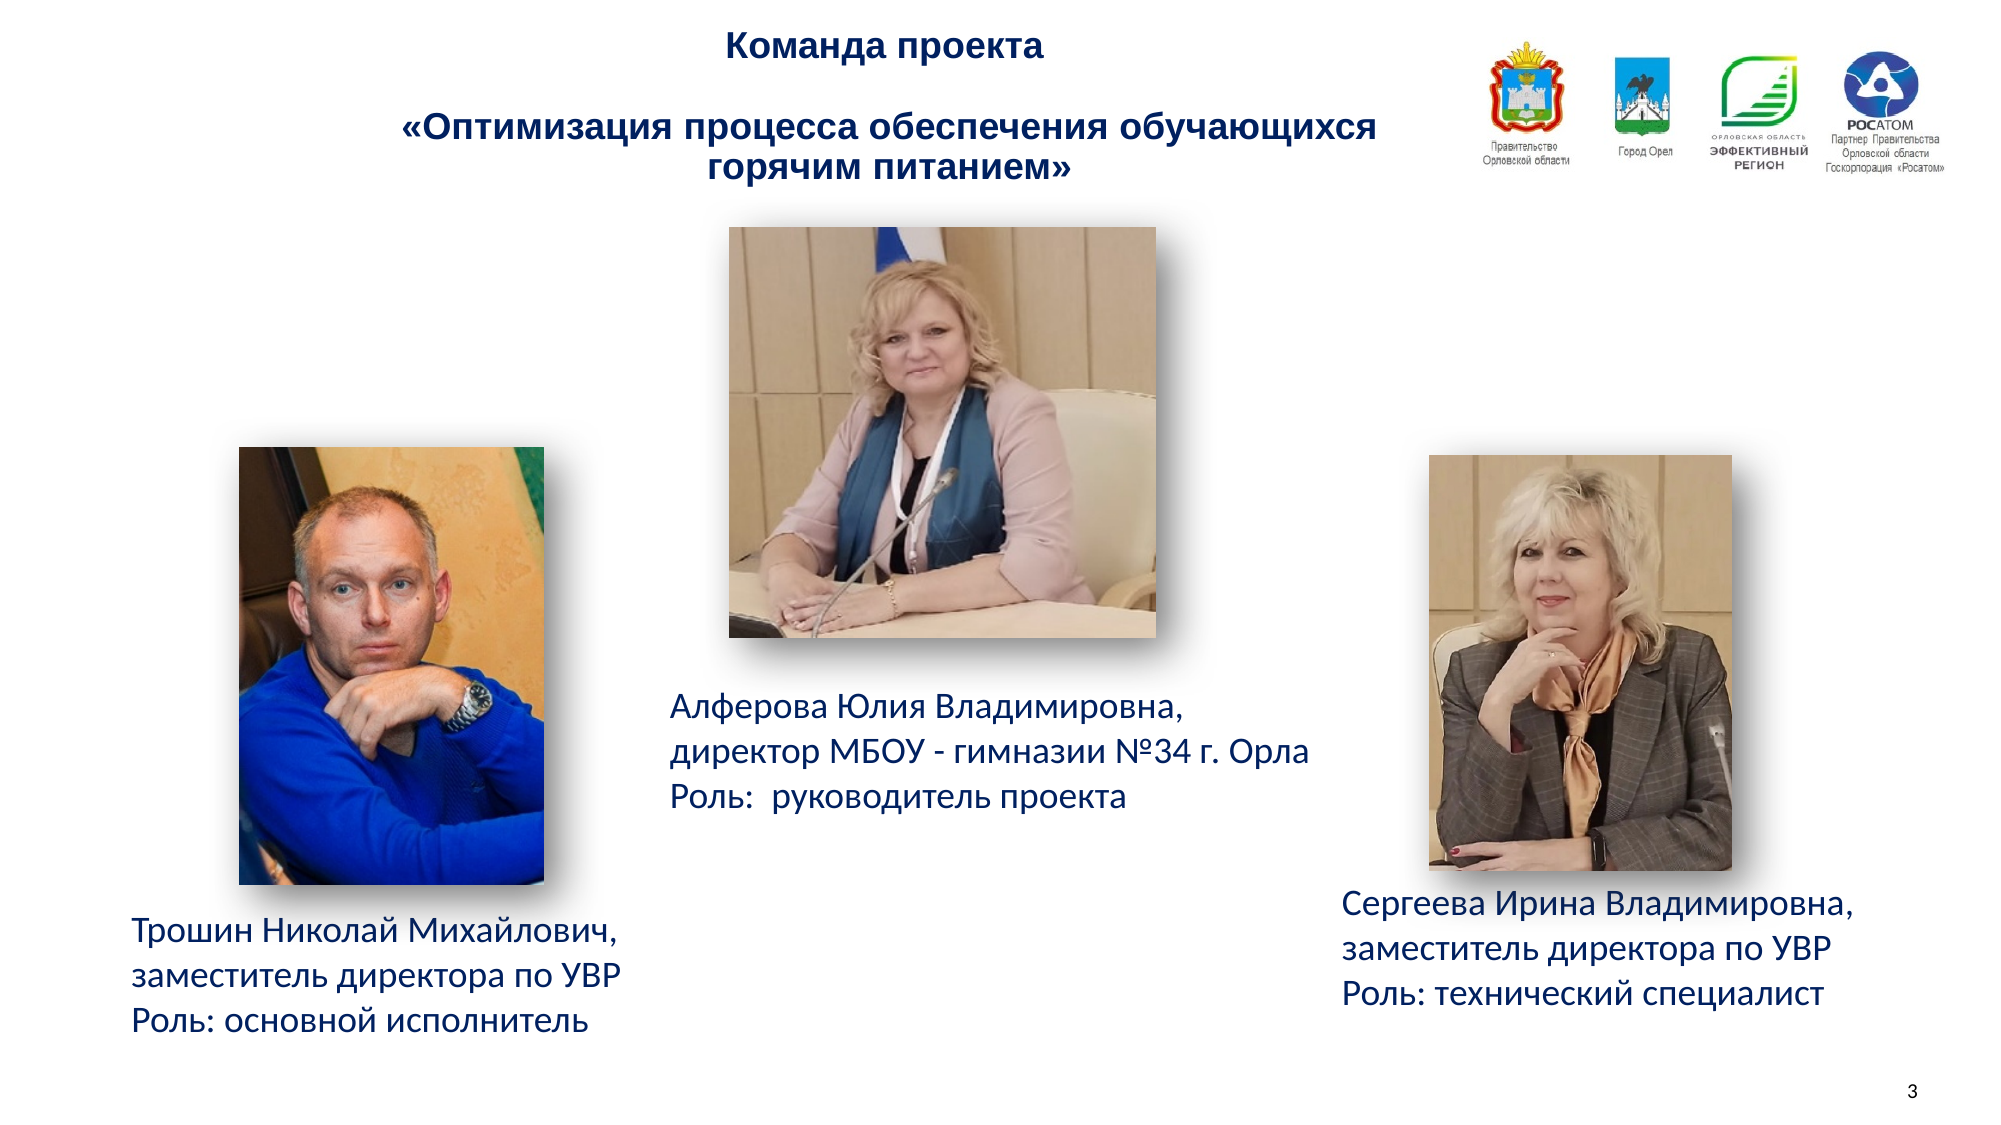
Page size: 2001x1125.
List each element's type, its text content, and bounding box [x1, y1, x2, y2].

text_box Сергеева Ирина Владимировна, заместитель директора по УВР Роль: технический специалист [1327, 870, 1935, 1021]
picture [1429, 455, 1732, 871]
picture [239, 447, 544, 885]
picture [1472, 36, 1950, 177]
picture [729, 227, 1156, 638]
title Команда проекта «Оптимизация процесса обеспечения обучающихся горячим питанием» [90, 37, 1472, 177]
text_box Алферова Юлия Владимировна, директор МБОУ - гимназии №34 г. Орла Роль: руководитель проекта [655, 673, 1347, 823]
text_box Трошин Николай Михайлович, заместитель директора по УВР Роль: основной исполнитель [116, 898, 1117, 1048]
